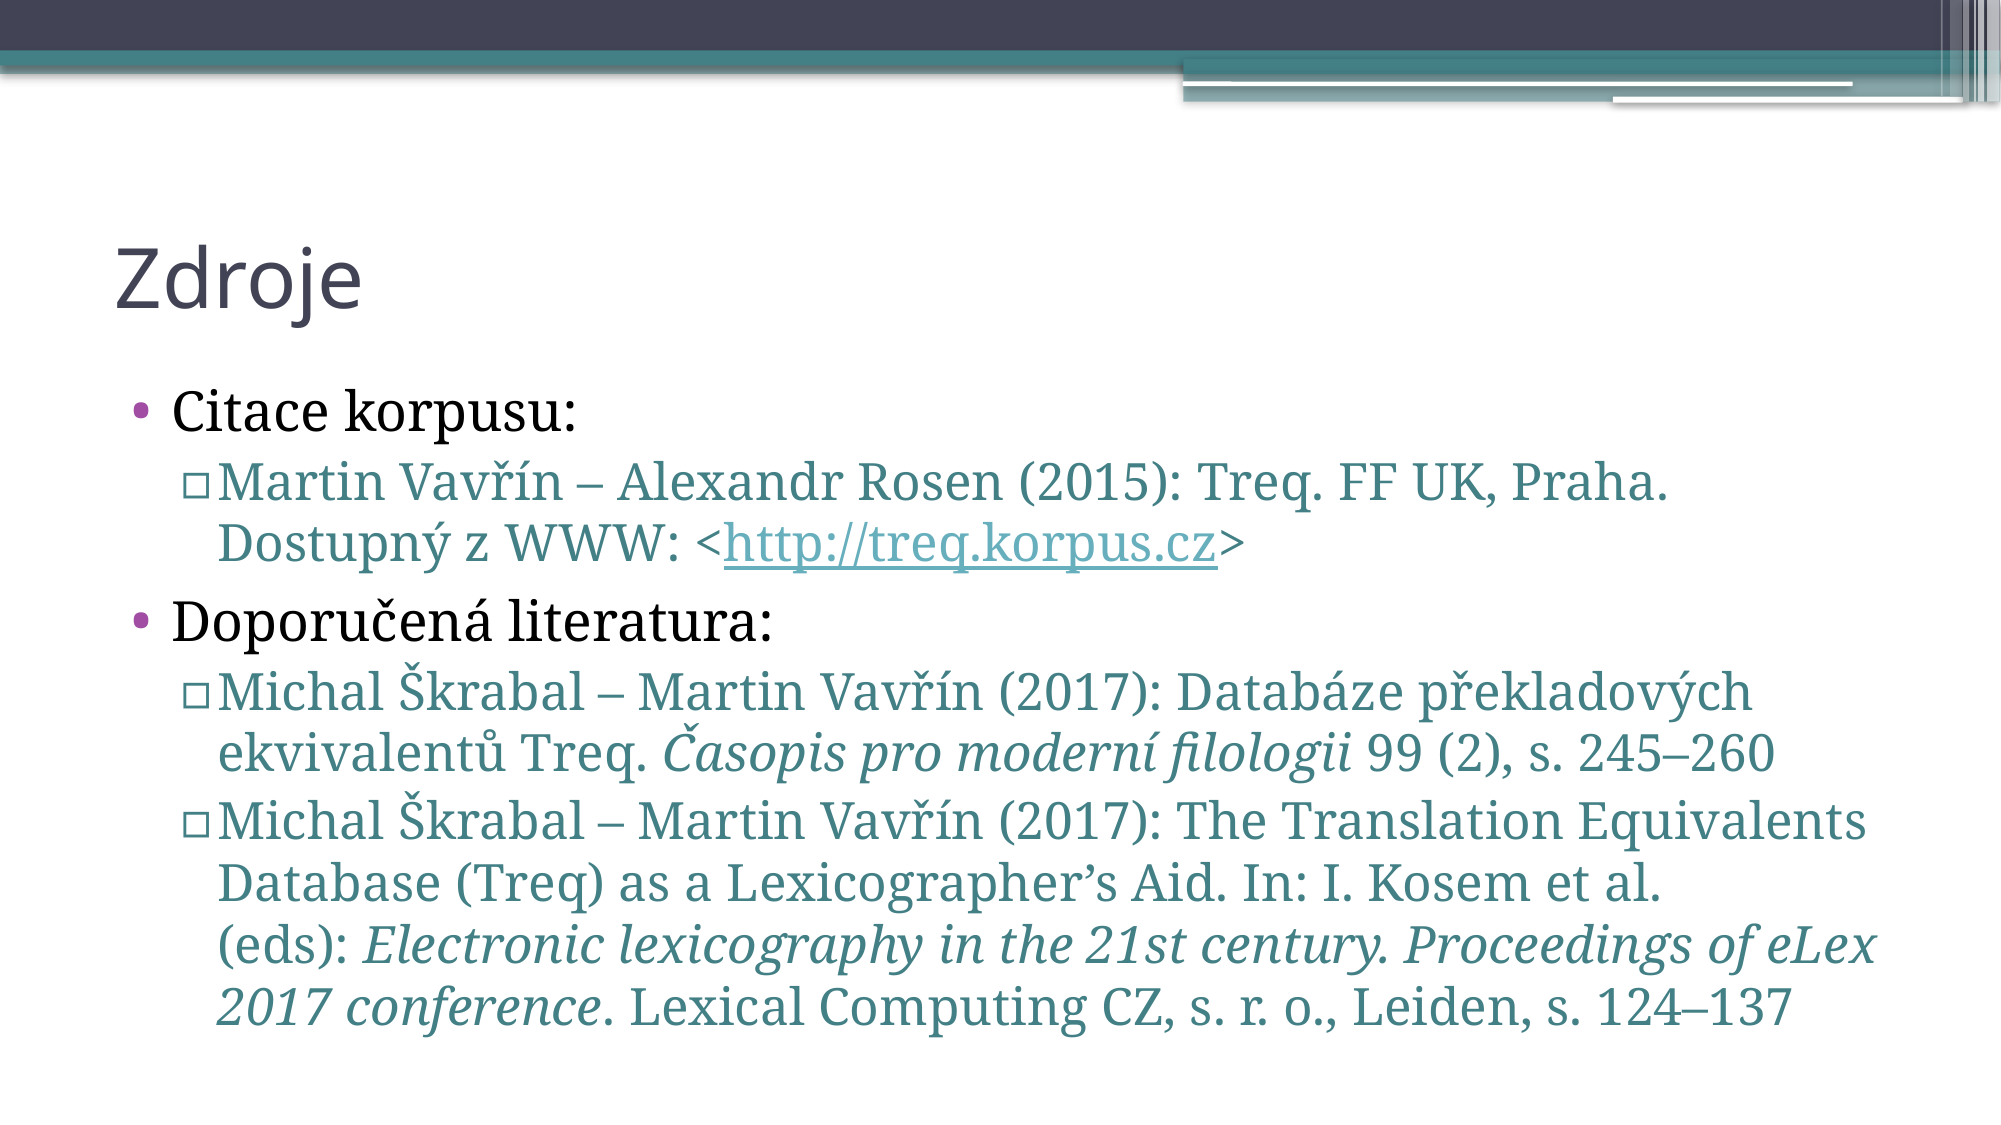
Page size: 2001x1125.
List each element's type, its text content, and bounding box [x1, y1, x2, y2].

list Citace korpusu: Martin Vavřín – Alexandr Rosen (2015): Treq. FF UK, Praha. Dostupný z WWW: <http://treq.korpus.cz> Doporučená literatura: Michal Škrabal – Martin Vavřín (2017): Databáze překladových ekvivalentů Treq. Časopis pro moderní filologii 99 (2), s. 245–260 Michal Škrabal – Martin Vavřín (2017): The Translation Equivalents Database (Treq) as a Lexicographer’s Aid. In: I. Kosem et al. (eds): Electronic lexicography in the 21st century. Proceedings of eLex 2017 conference. Lexical Computing CZ, s. r. o., Leiden, s. 124–137 [99, 368, 1900, 1079]
title Zdroje [99, 187, 1900, 363]
